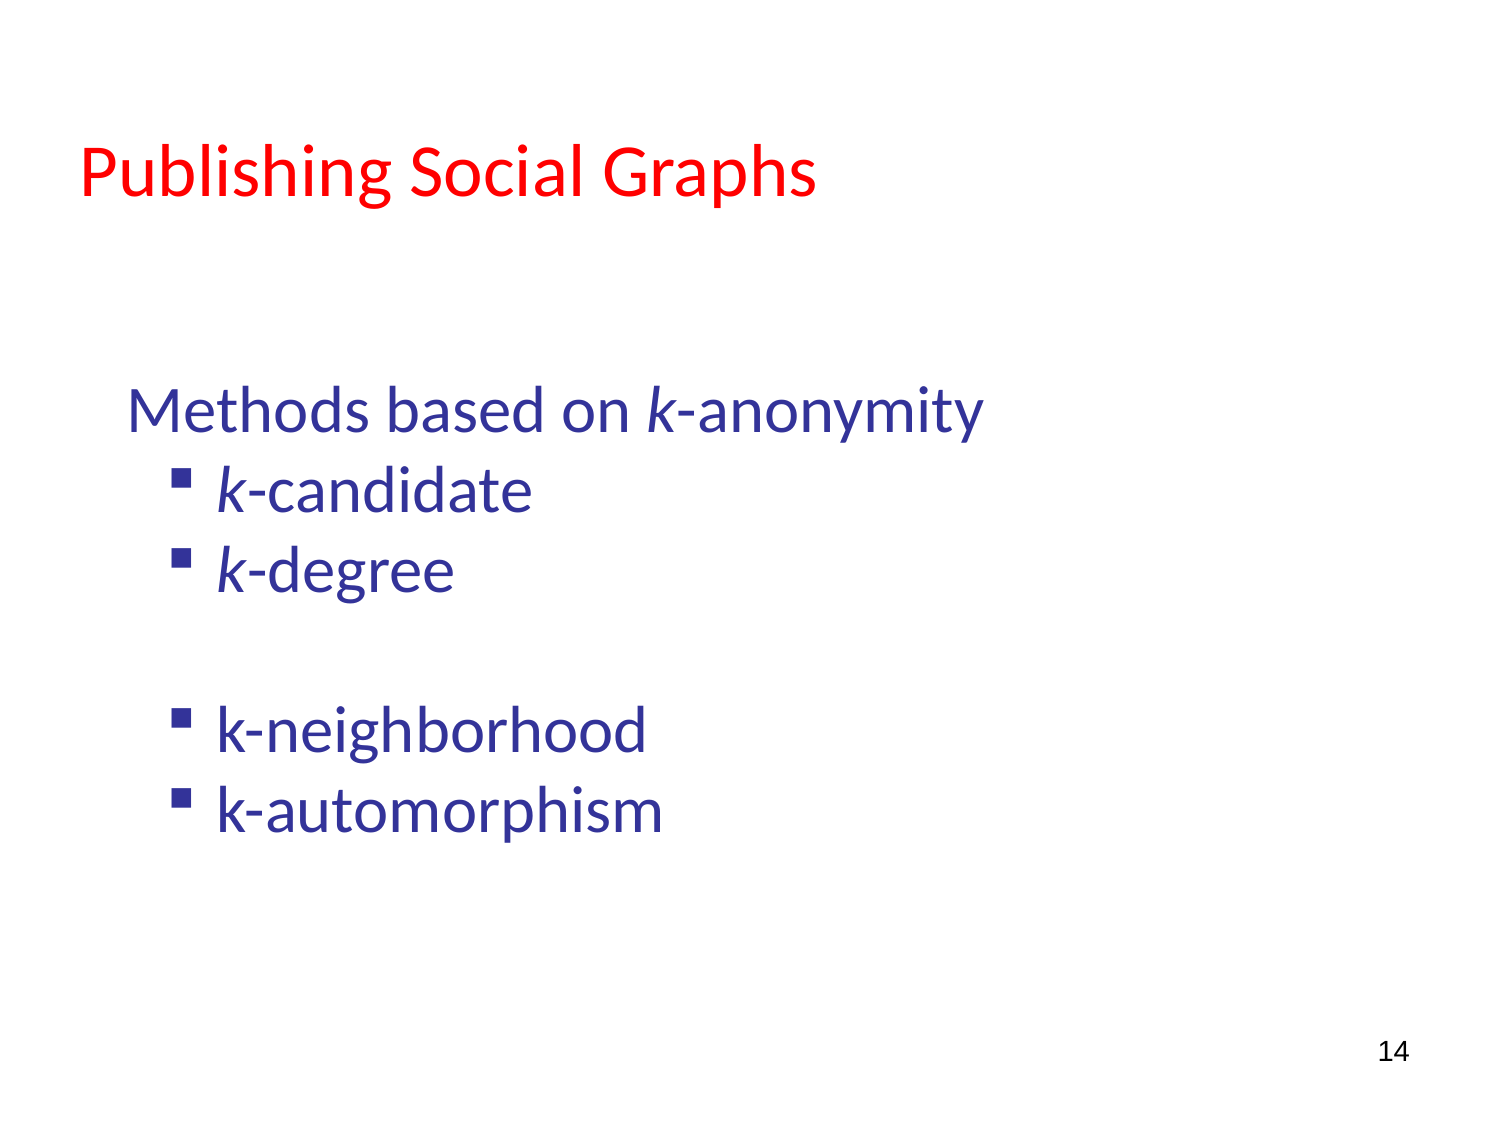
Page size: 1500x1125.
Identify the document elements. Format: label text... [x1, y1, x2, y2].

slide_number 14 [1074, 1024, 1426, 1103]
text_box Publishing Social Graphs [64, 113, 1187, 219]
text_box Methods based on k-anonymity k-candidate k-degree k-neighborhood k-automorphism [112, 278, 1235, 854]
